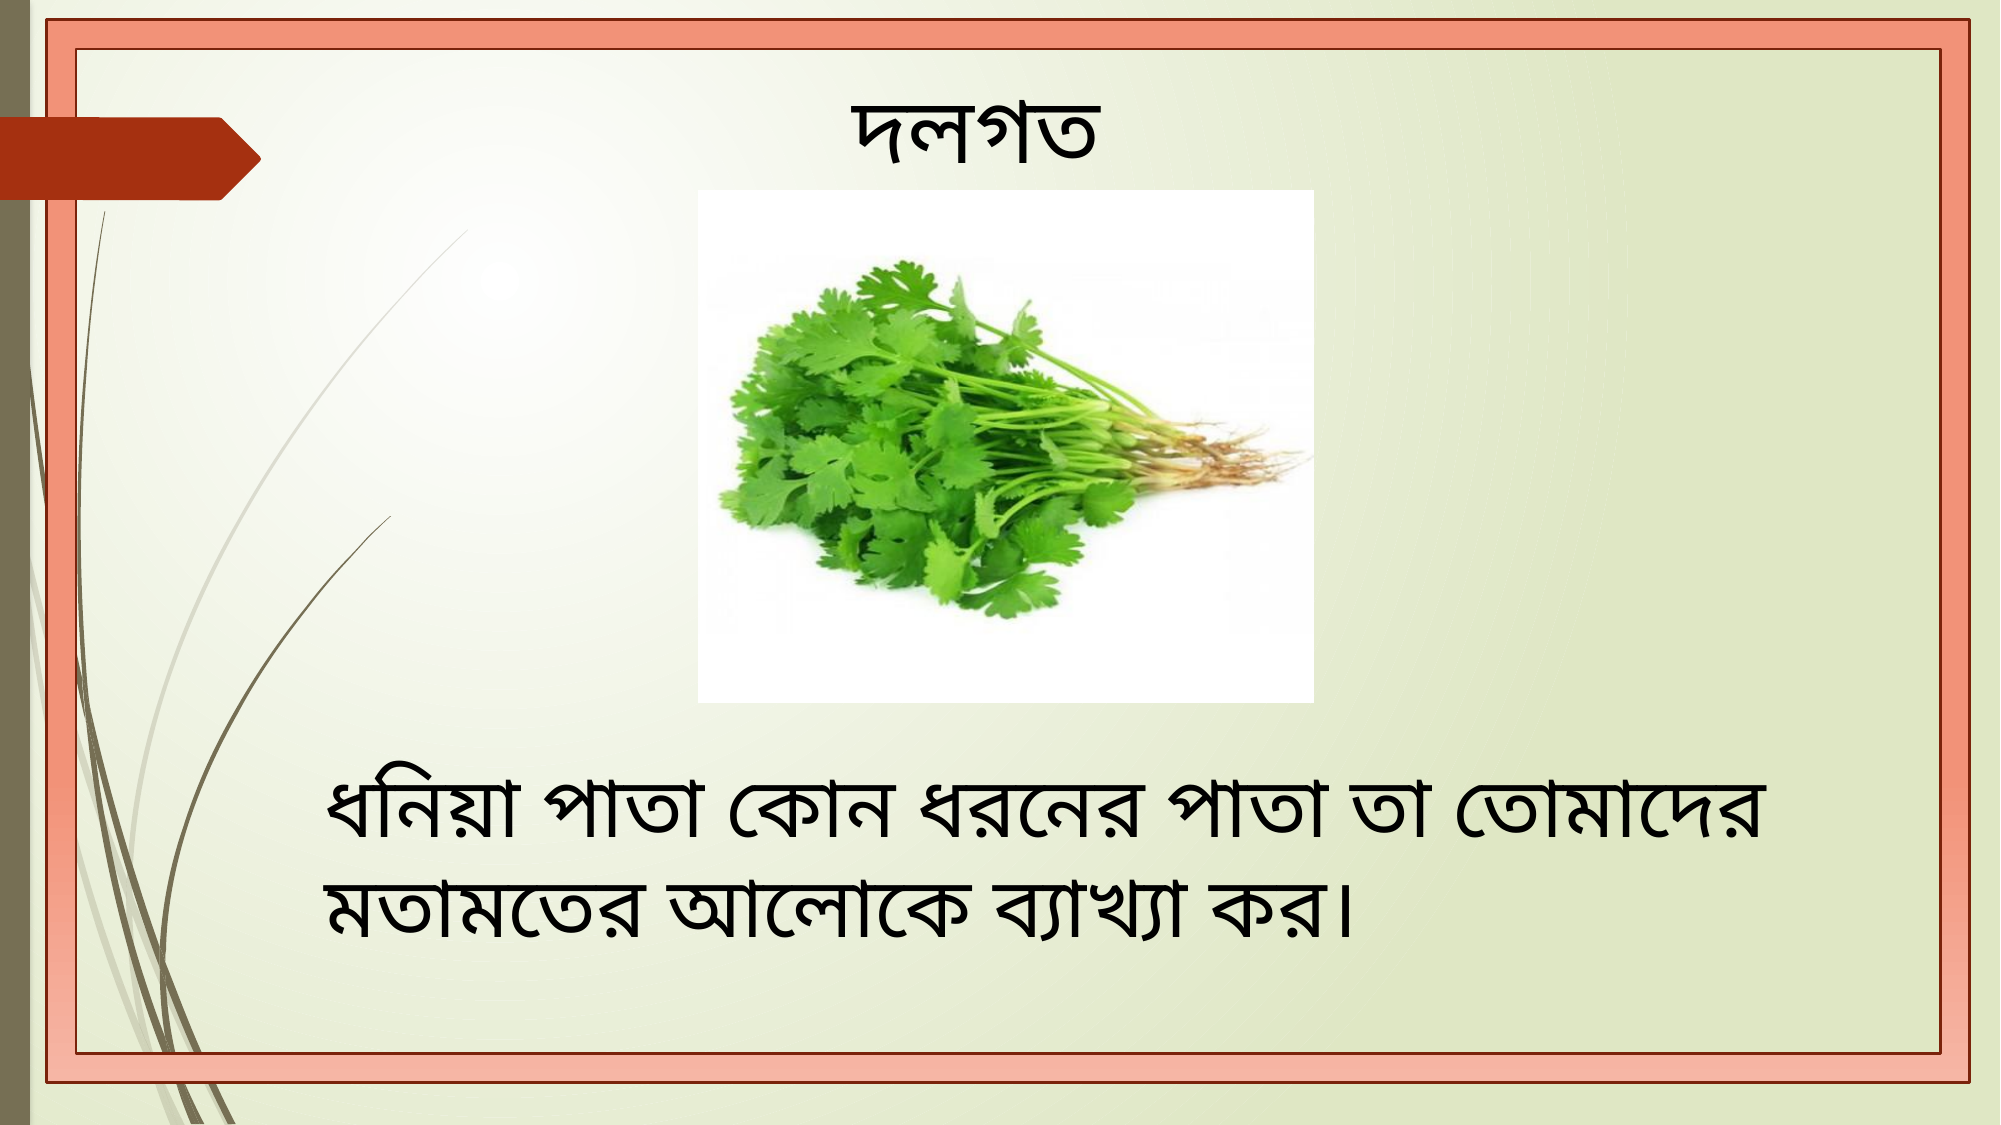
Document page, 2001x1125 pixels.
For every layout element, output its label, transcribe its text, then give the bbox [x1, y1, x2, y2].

text_box দলগত কাজ [837, 64, 1293, 190]
text_box ধনিয়া পাতা কোন ধরনের পাতা তা তোমাদের মতামতের আলোকে ব্যাখ্যা কর। [309, 746, 1821, 962]
picture [698, 190, 1314, 703]
